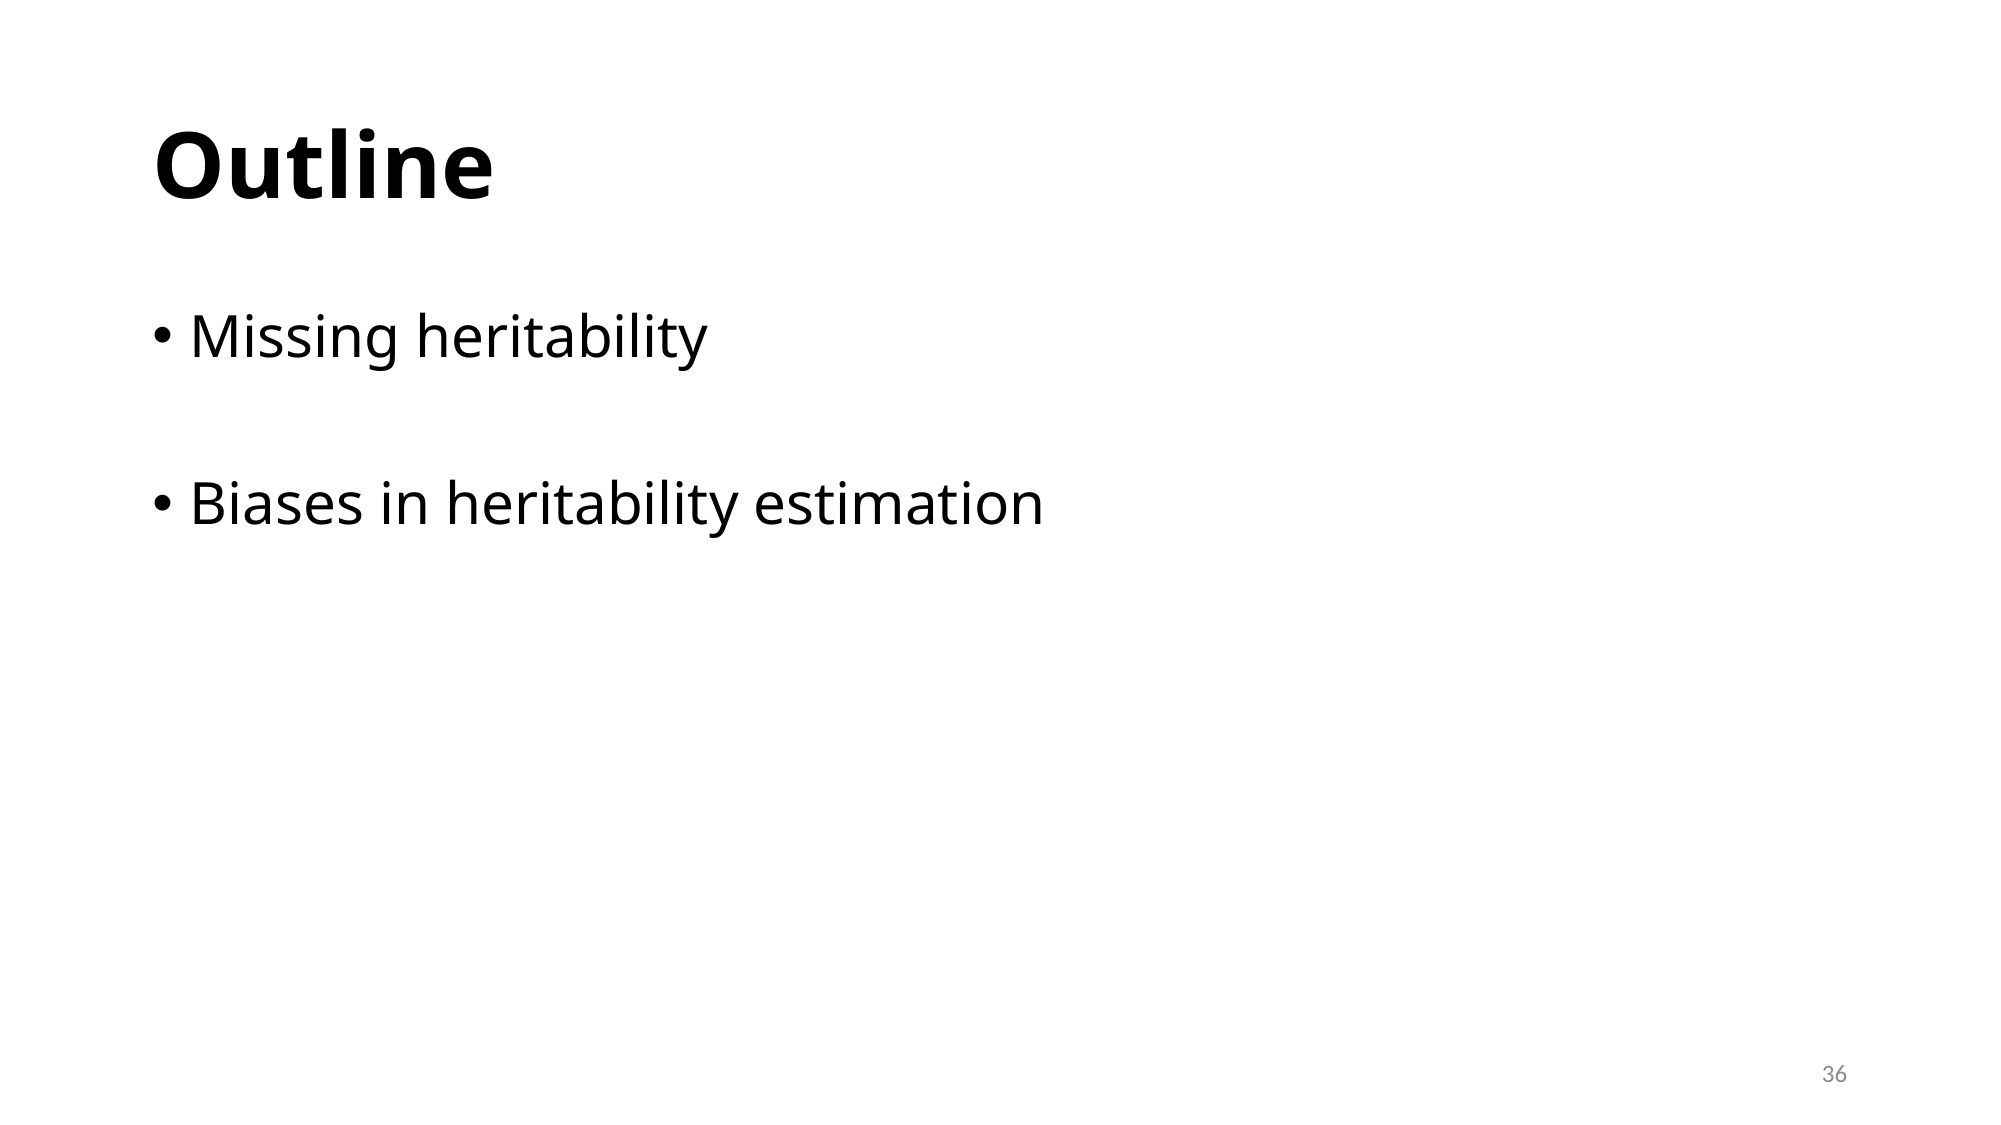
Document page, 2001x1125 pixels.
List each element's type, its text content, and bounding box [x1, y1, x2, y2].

title Outline [137, 59, 1863, 278]
slide_number 36 [1412, 1042, 1863, 1103]
list Missing heritability Biases in heritability estimation [137, 299, 1863, 1014]
